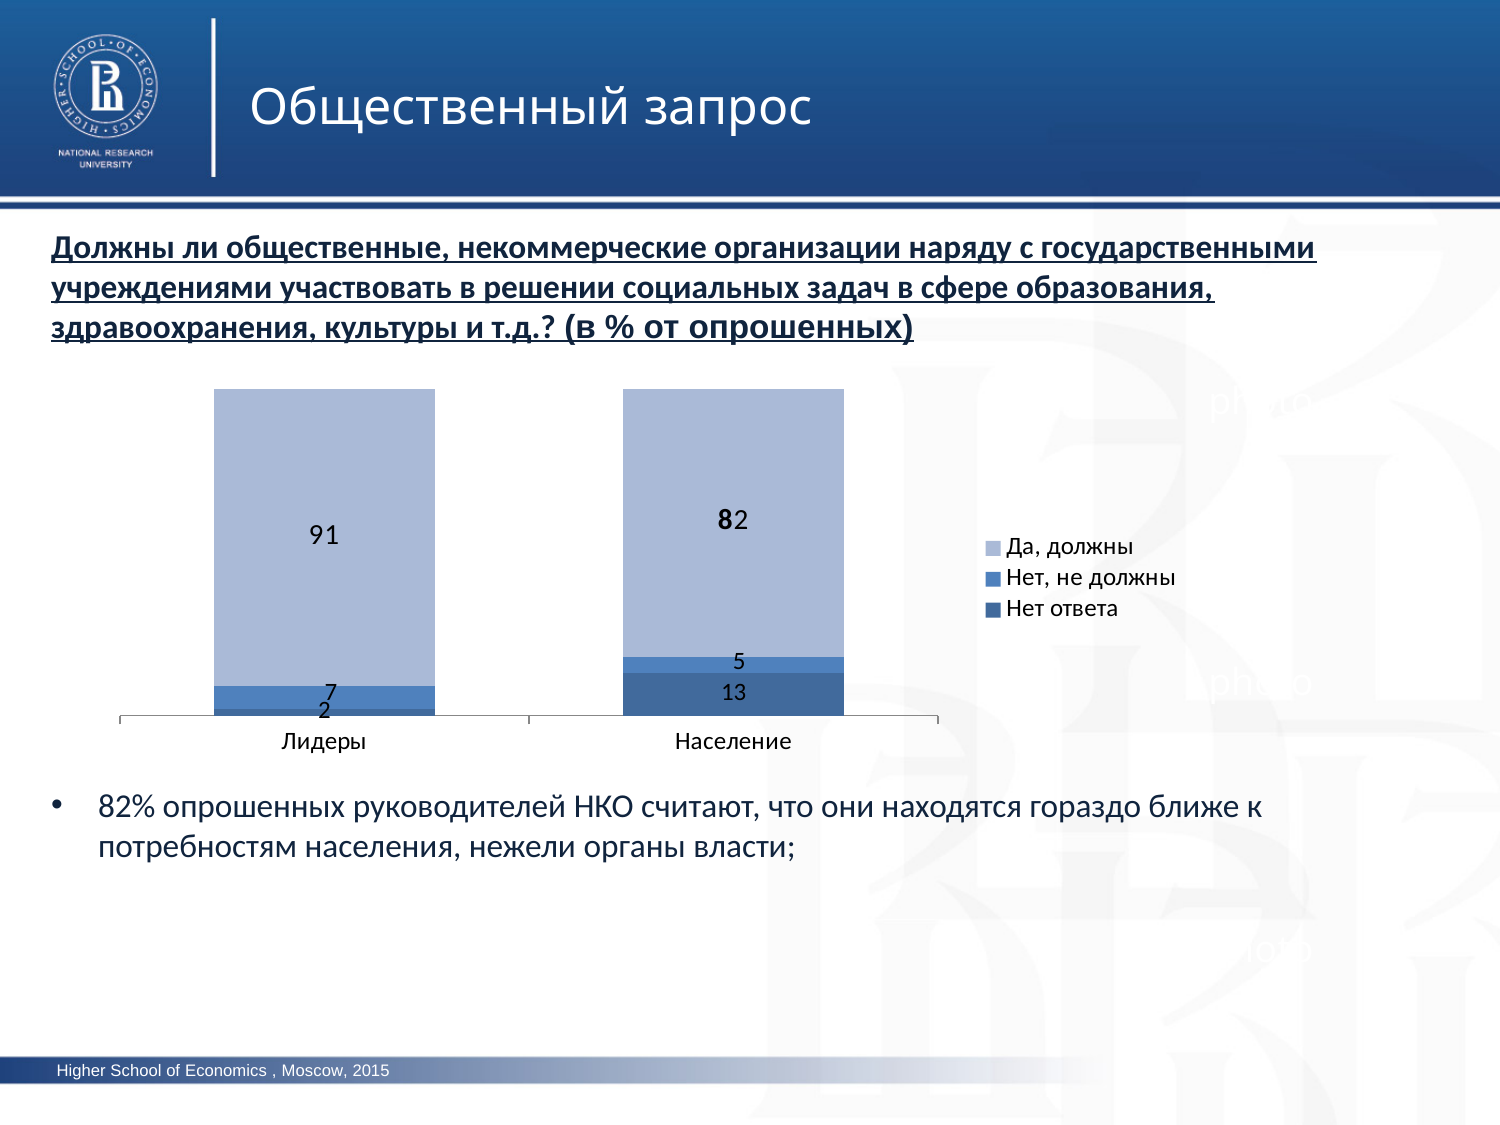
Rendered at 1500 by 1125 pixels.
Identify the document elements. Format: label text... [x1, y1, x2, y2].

chart [90, 369, 1198, 789]
picture [0, 0, 1500, 1125]
text_box Должны ли общественные, некоммерческие организации наряду с государственными учреждениями участвовать в решении социальных задач в сфере образования, здравоохранения, культуры и т.д.? (в % от опрошенных) 82% опрошенных руководителей НКО считают, что они находятся гораздо ближе к потребностям населения, нежели органы власти; [36, 217, 1480, 991]
text_box Общественный запрос [234, 70, 1325, 139]
text_box Higher School of Economics , Moscow, 2015 [41, 1052, 722, 1093]
